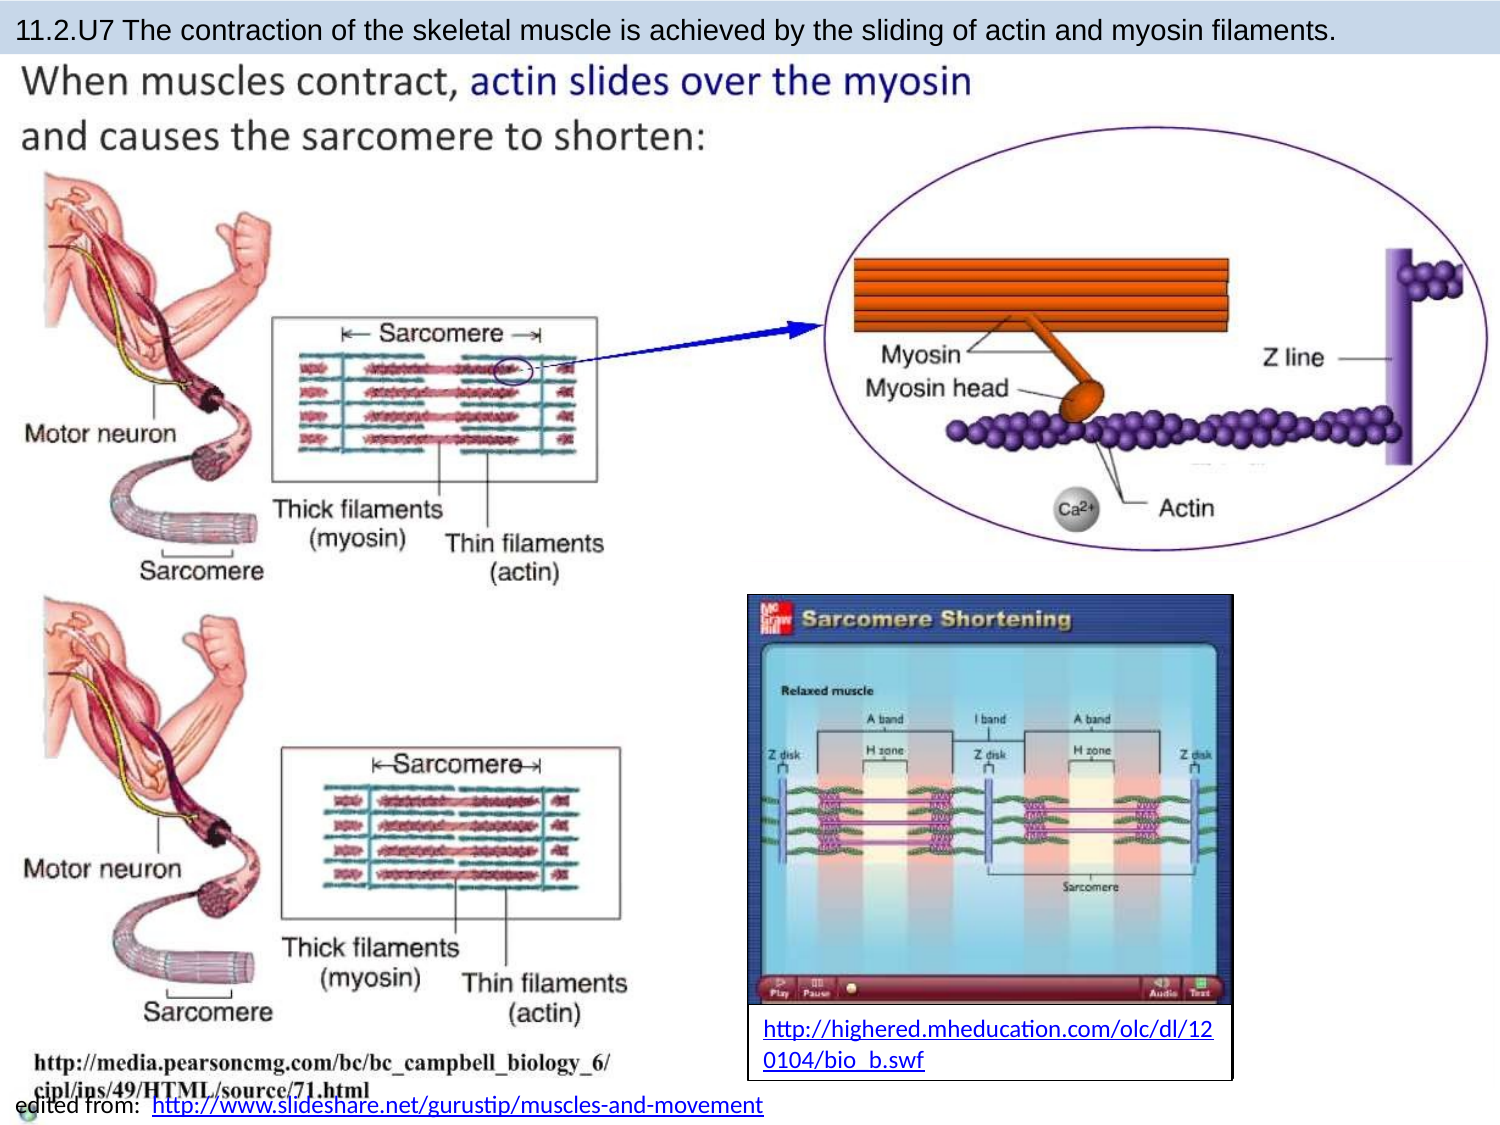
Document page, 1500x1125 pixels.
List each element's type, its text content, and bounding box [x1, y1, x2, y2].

text_box [0, 0, 1500, 55]
text_box edited from: http://www.slideshare.net/gurustip/muscles-and-movement [12, 1089, 771, 1119]
text_box 11.2.U7 The contraction of the skeletal muscle is achieved by the sliding of actin and myosin filaments. [12, 12, 1340, 46]
text_box http://highered.mheducation.com/olc/dl/12 0104/bio_b.swf [747, 1004, 1233, 1080]
text_box [747, 594, 1233, 1004]
text_box [689, 562, 1494, 1111]
text_box [9, 55, 1498, 1125]
